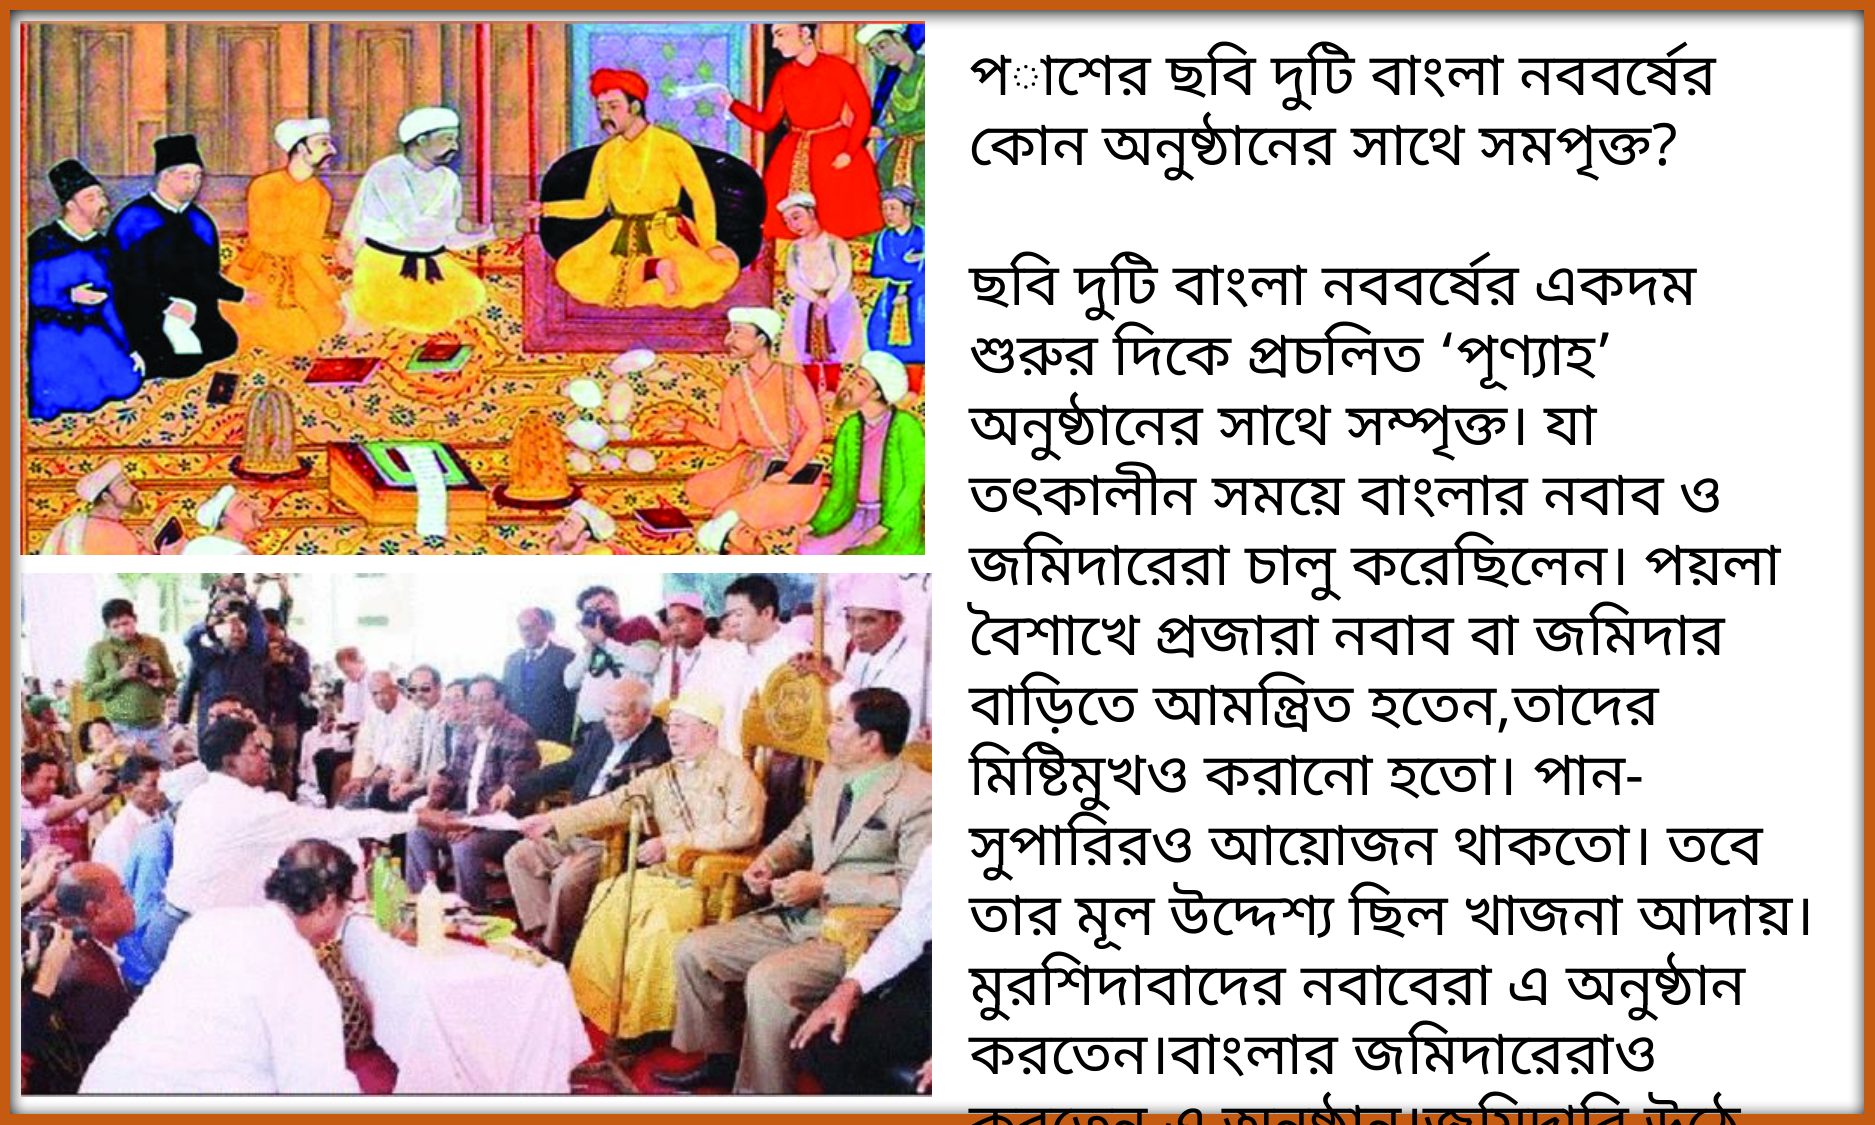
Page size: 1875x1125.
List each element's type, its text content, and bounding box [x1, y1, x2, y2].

picture [20, 21, 925, 555]
picture [20, 573, 932, 1097]
text_box পাশের ছবি দুটি বাংলা নববর্ষের কোন অনুষ্ঠানের সাথে সমপৃক্ত? ছবি দুটি বাংলা নববর্ষের একদম শুরুর দিকে প্রচলিত ‘পূণ্যাহ’ অনুষ্ঠানের সাথে সম্পৃক্ত। যা তৎকালীন সময়ে বাংলার নবাব ও জমিদারেরা চালু করেছিলেন। পয়লা বৈশাখে প্রজারা নবাব বা জমিদার বাড়িতে আমন্ত্রিত হতেন,তাদের মিষ্টিমুখও করানো হতো। পান-সুপারিরও আয়োজন থাকতো। তবে তার মূল উদ্দেশ্য ছিল খাজনা আদায়। মুরশিদাবাদের নবাবেরা এ অনুষ্ঠান করতেন।বাংলার জমিদারেরাও করতেন এ অনুষ্ঠান।জমিদারি উঠে যাওয়ায় এ অনুষ্ঠান এখন লুপ্ত হয়েছে। তবে পার্বত্যচট্টোগ্রামের তিনটি জেলায় এর প্রচলন এখনও আছে। [954, 29, 1836, 1125]
